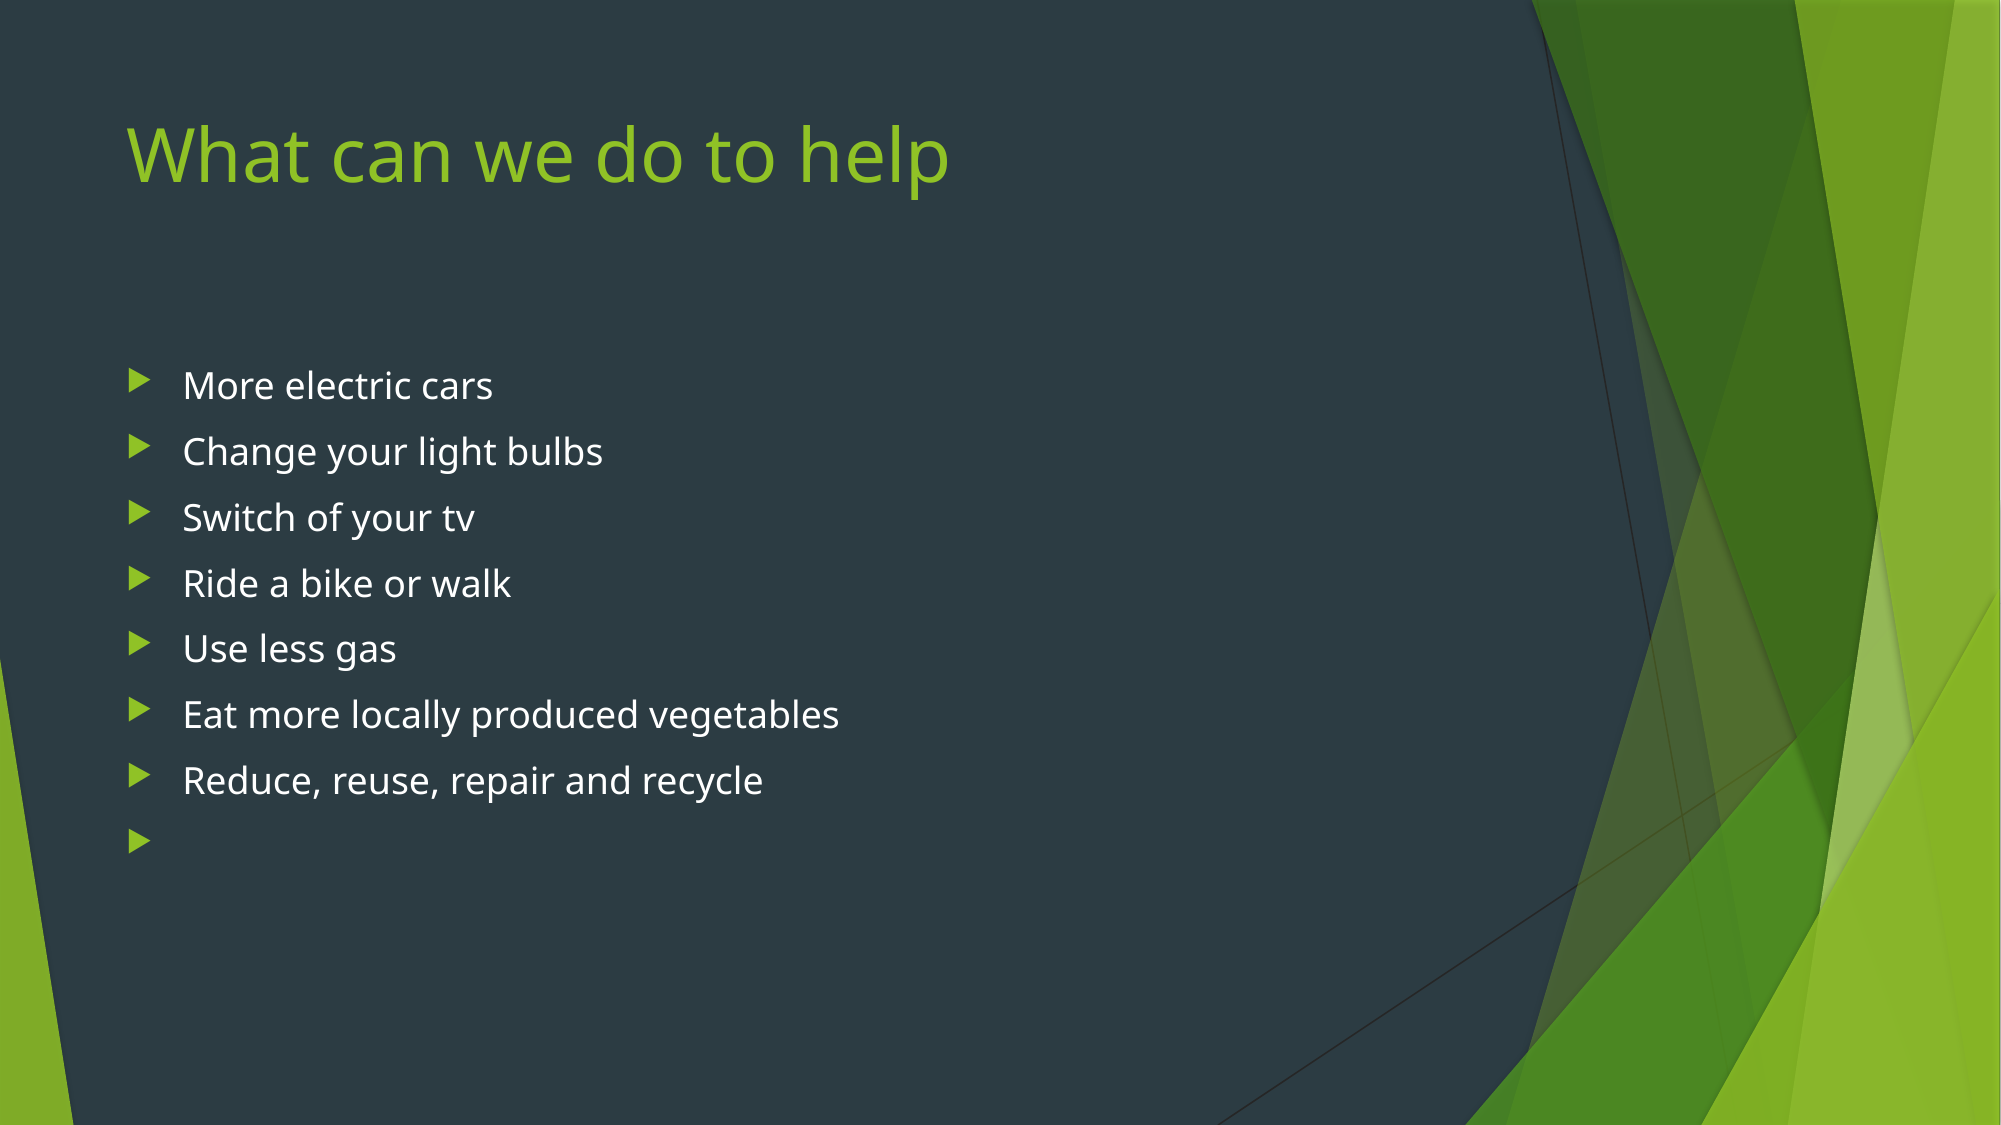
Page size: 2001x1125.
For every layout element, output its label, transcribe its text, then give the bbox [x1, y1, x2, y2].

list More electric cars Change your light bulbs Switch of your tv Ride a bike or walk Use less gas Eat more locally produced vegetables Reduce, reuse, repair and recycle [111, 354, 1522, 992]
title What can we do to help [111, 99, 1522, 317]
